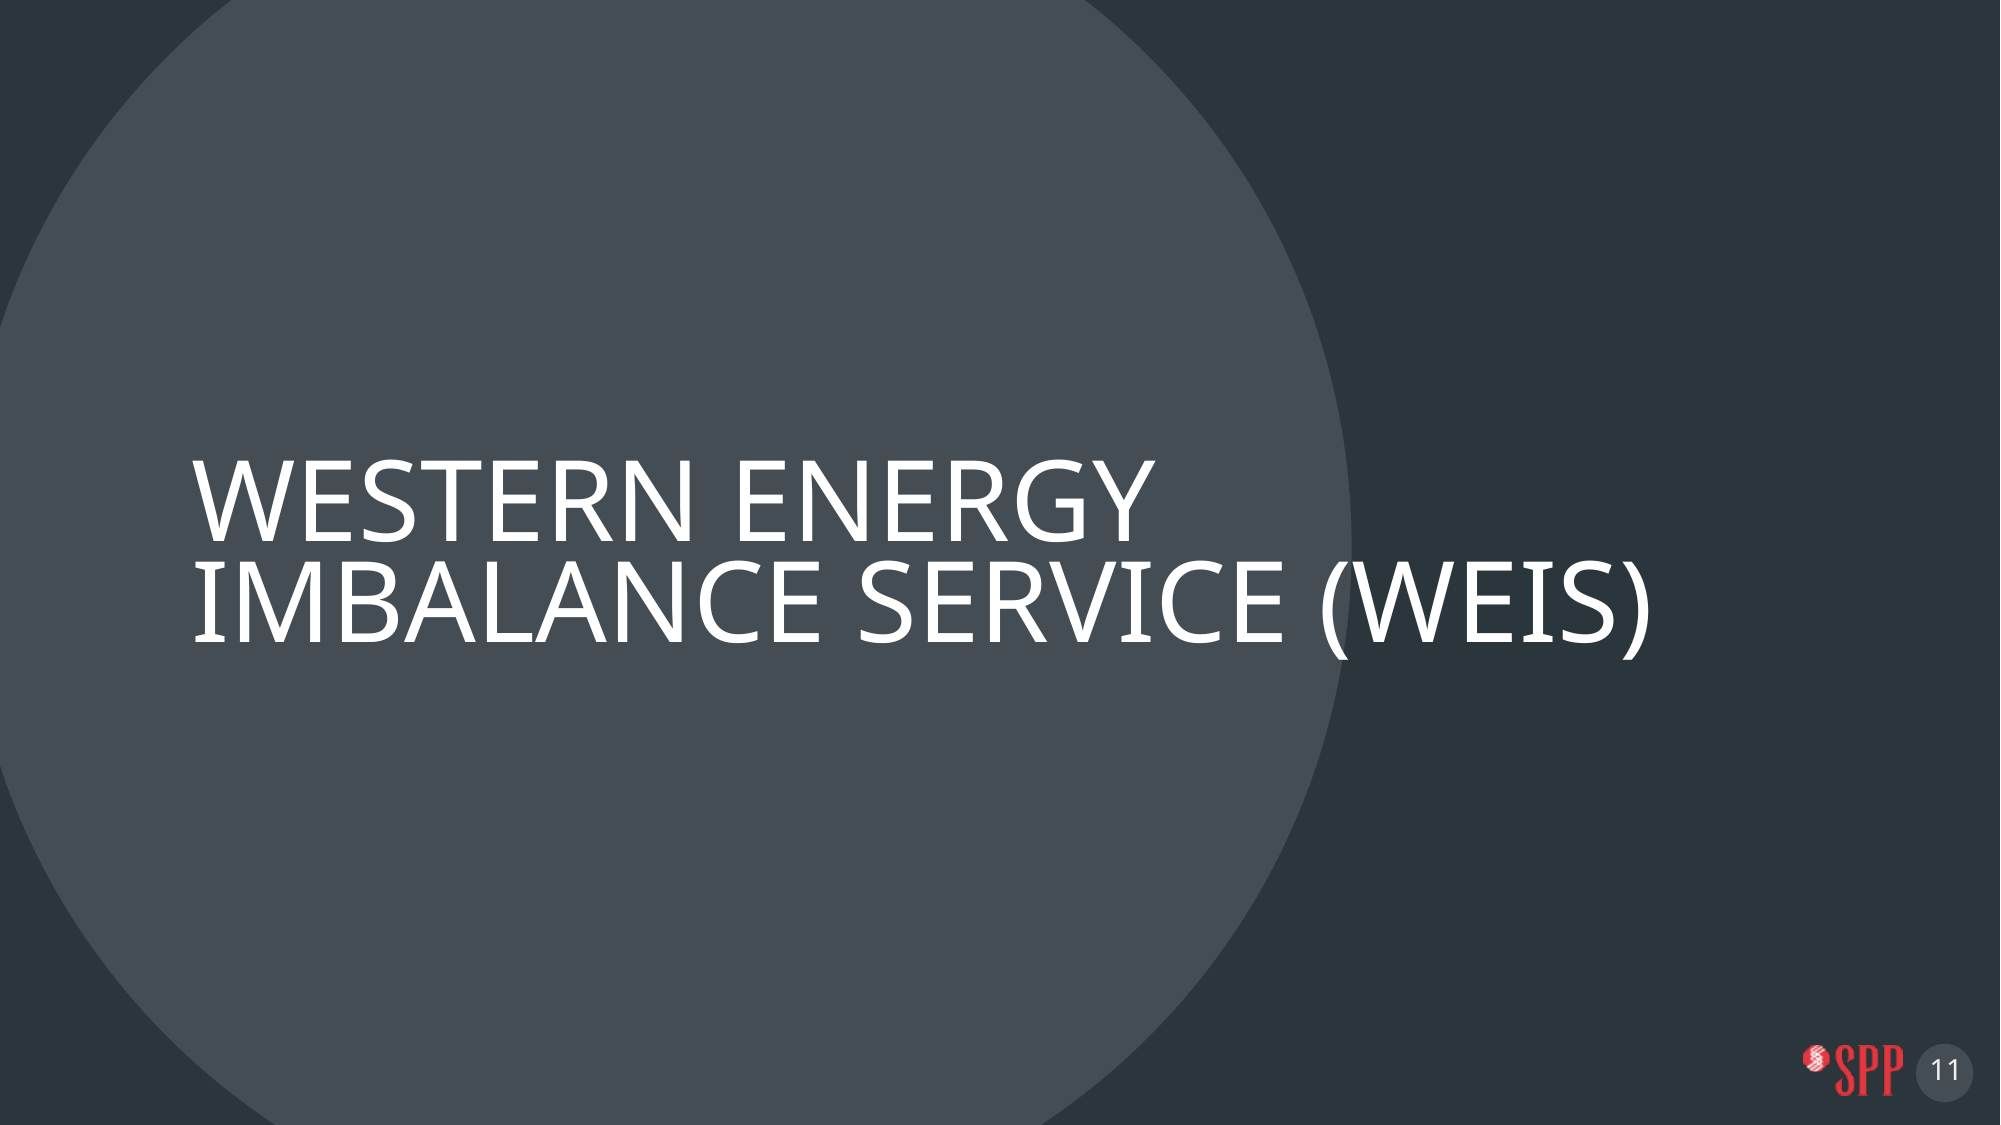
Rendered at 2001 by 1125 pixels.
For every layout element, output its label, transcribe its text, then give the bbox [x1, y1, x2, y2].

title Western Energy Imbalance Service (WEIS) [176, 192, 1825, 671]
picture [1803, 1045, 1903, 1096]
